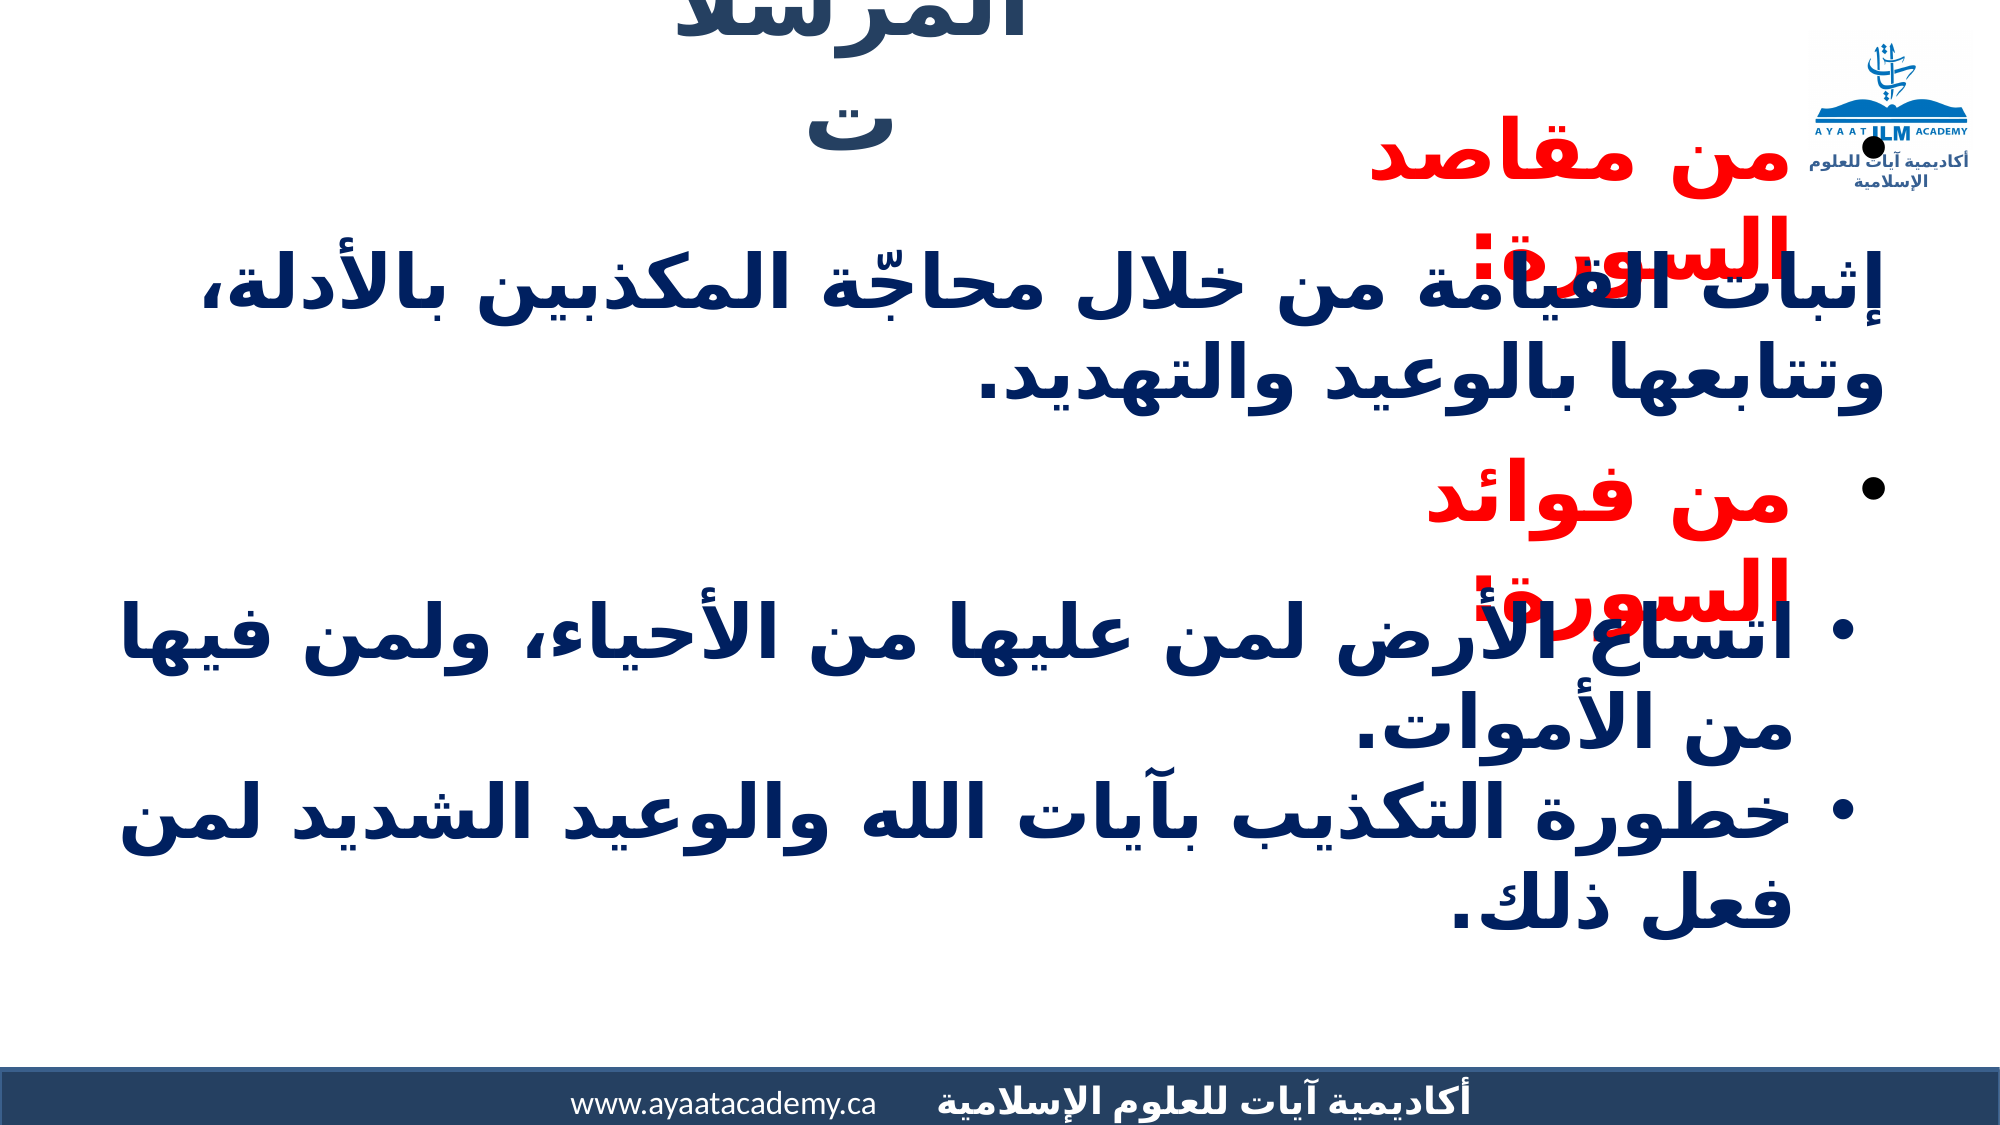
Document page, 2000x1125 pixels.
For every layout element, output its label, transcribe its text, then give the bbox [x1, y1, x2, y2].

text_box من مقاصد السورة: [1081, 184, 1904, 304]
text_box أكاديمية آيات للعلوم الإسلامية www.ayaatacademy.ca [0, 1067, 2000, 1125]
text_box من فوائد السورة: [1103, 525, 1904, 646]
picture [1808, 30, 1973, 150]
text_box سورة المرسلات [633, 54, 1069, 178]
text_box اتساع الأرض لمن عليها من الأحياء، ولمن فيها من الأموات. خطورة التكذيب بآيات الله والوعيد الشديد لمن فعل ذلك. [0, 727, 1872, 952]
text_box إثبات القيامة من خلال محاجّة المكذبين بالأدلة، وتتابعها بالوعيد والتهديد. [31, 304, 1904, 421]
text_box أكاديمية آيات للعلوم الإسلامية [1789, 143, 1989, 199]
